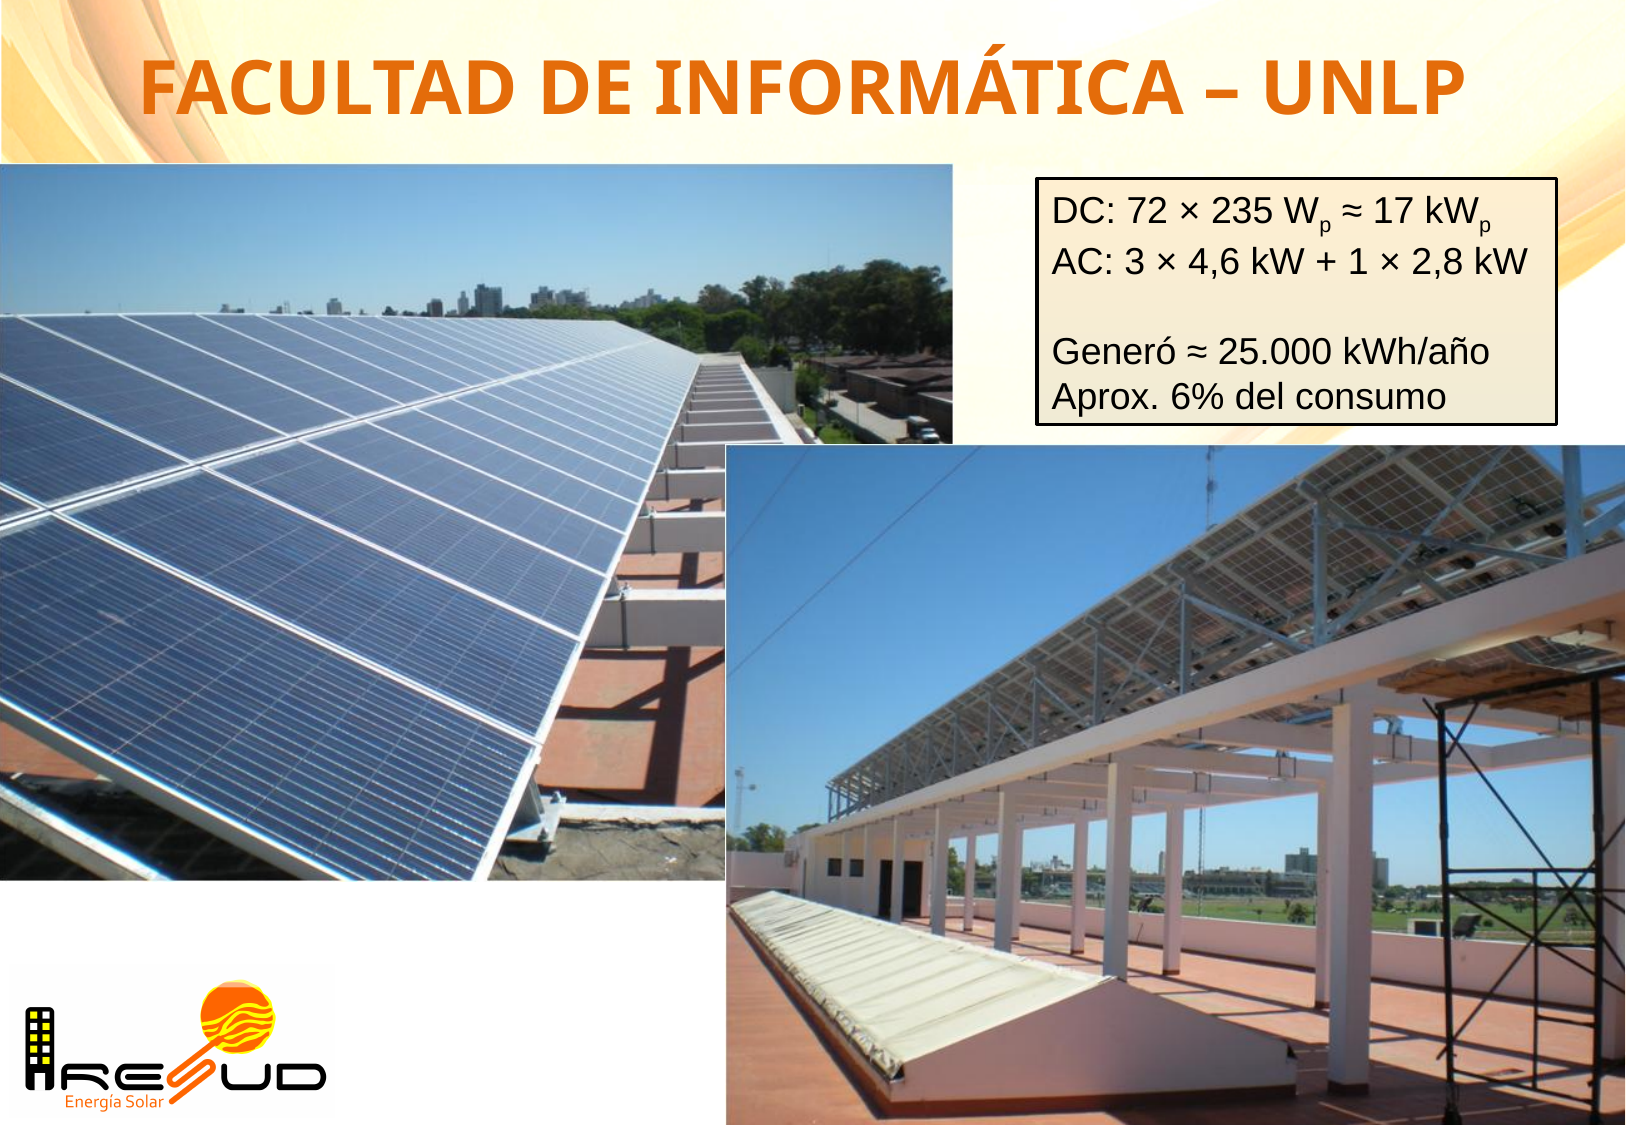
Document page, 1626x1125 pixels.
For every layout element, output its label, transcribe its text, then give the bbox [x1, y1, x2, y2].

picture [9, 964, 335, 1118]
title FACULTAD DE INFORMÁTICA – UNLP [83, 30, 1542, 116]
picture [0, 0, 1626, 1125]
text_box DC: 72 × 235 Wp ≈ 17 kWp AC: 3 × 4,6 kW + 1 × 2,8 kW Generó ≈ 25.000 kWh/año Aprox. 6% del consumo [1036, 178, 1557, 425]
